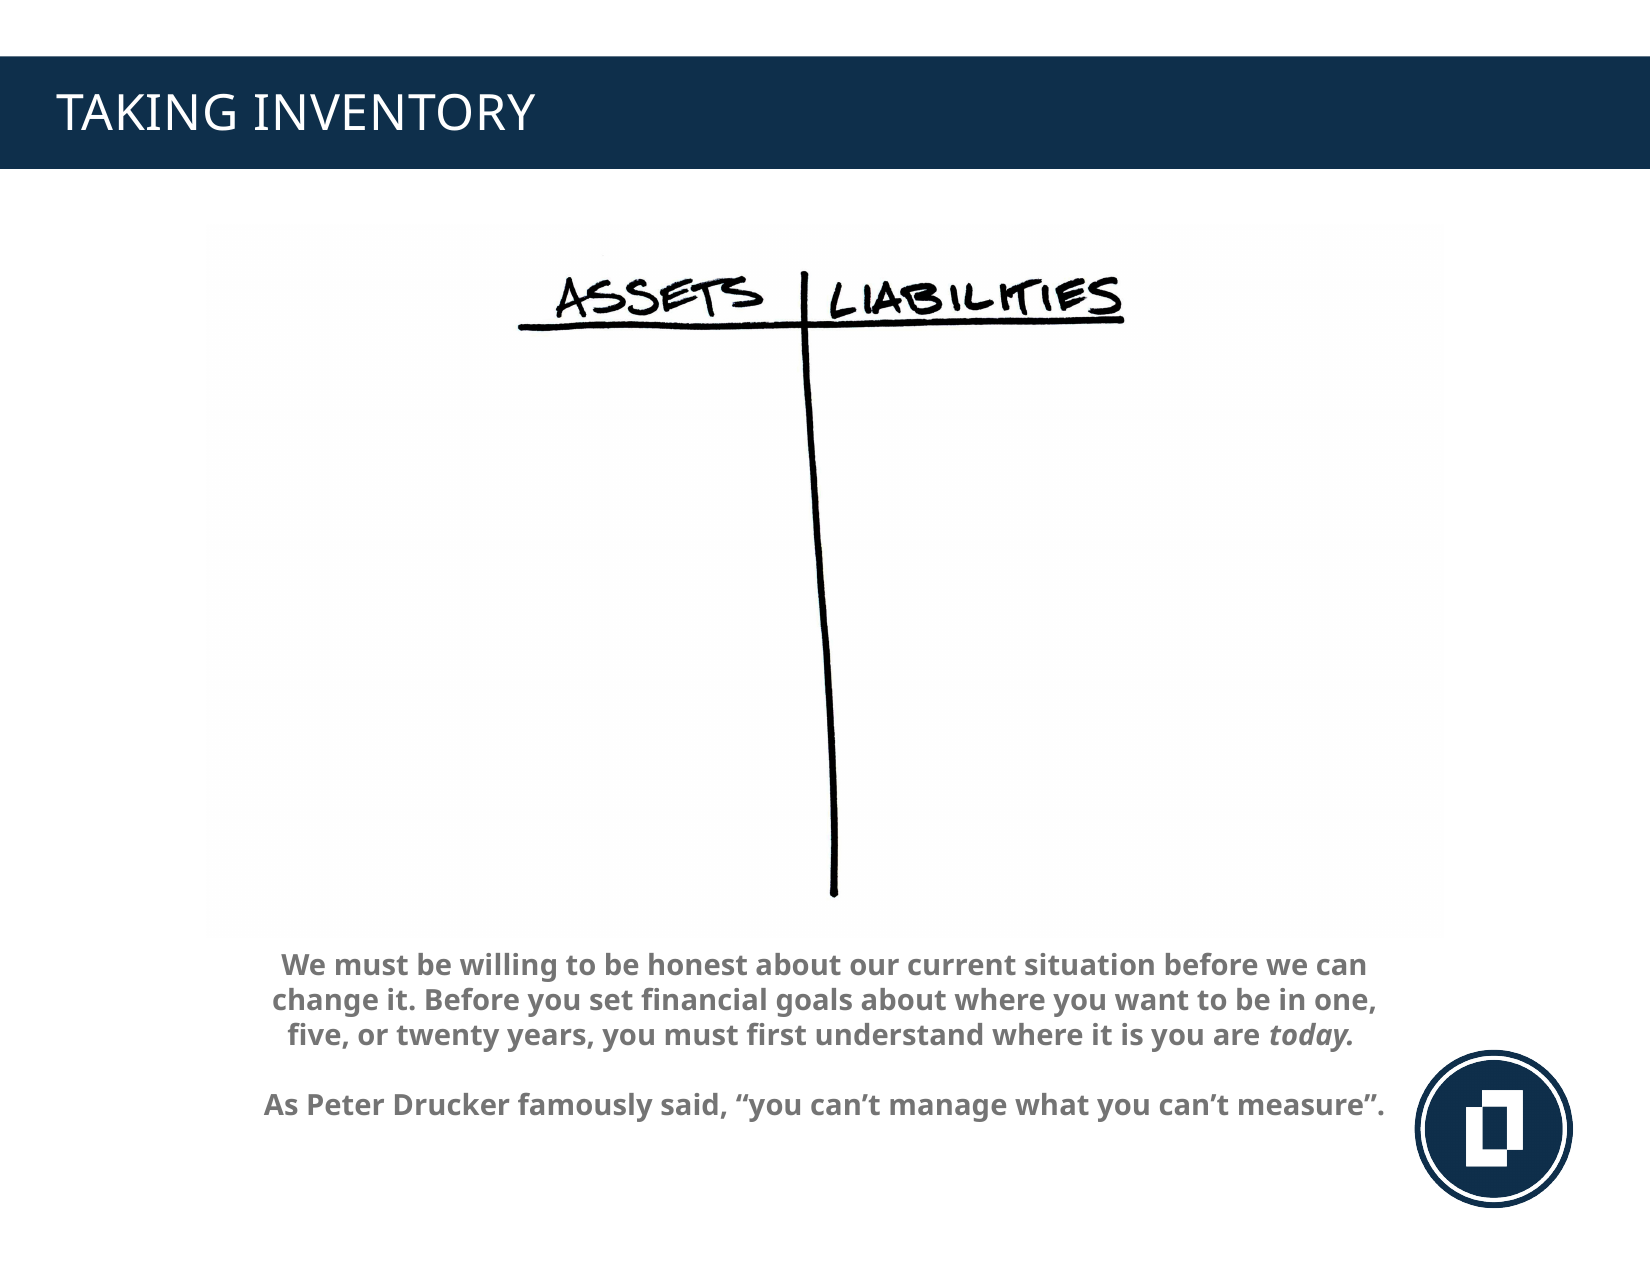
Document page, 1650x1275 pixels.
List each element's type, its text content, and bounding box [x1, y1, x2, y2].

text_box We must be willing to be honest about our current situation before we can change it. Before you set financial goals about where you want to be in one, five, or twenty years, you must first understand where it is you are today. As Peter Drucker famously said, “you can’t manage what you can’t measure”. [231, 946, 1282, 1129]
title TAKING INVENTORY [54, 78, 1025, 294]
picture [206, 223, 1650, 1275]
text_box [0, 56, 1650, 169]
